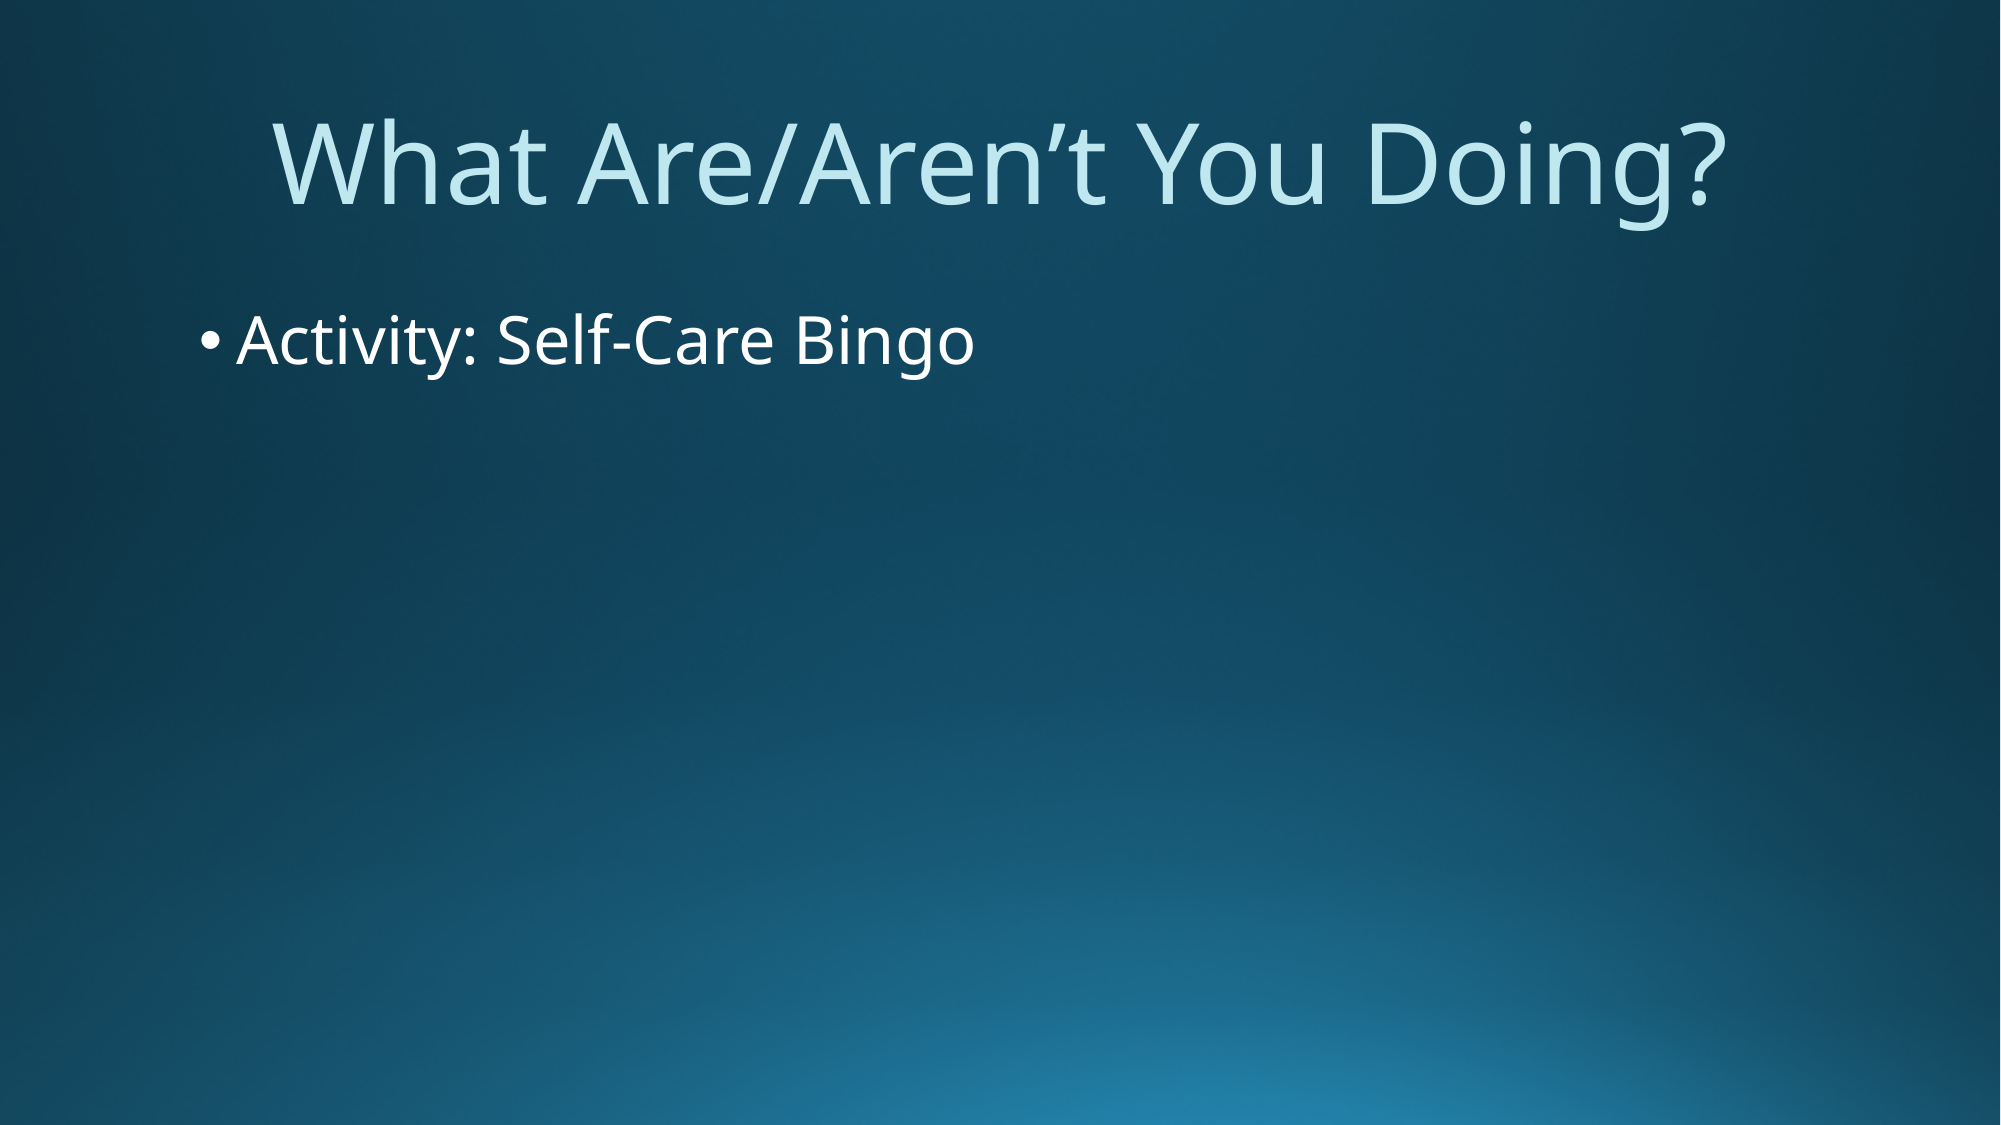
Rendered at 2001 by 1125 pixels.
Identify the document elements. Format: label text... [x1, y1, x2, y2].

list Activity: Self-Care Bingo [183, 299, 1863, 1014]
title What Are/Aren’t You Doing? [137, 59, 1863, 278]
picture [0, 0, 2001, 1125]
